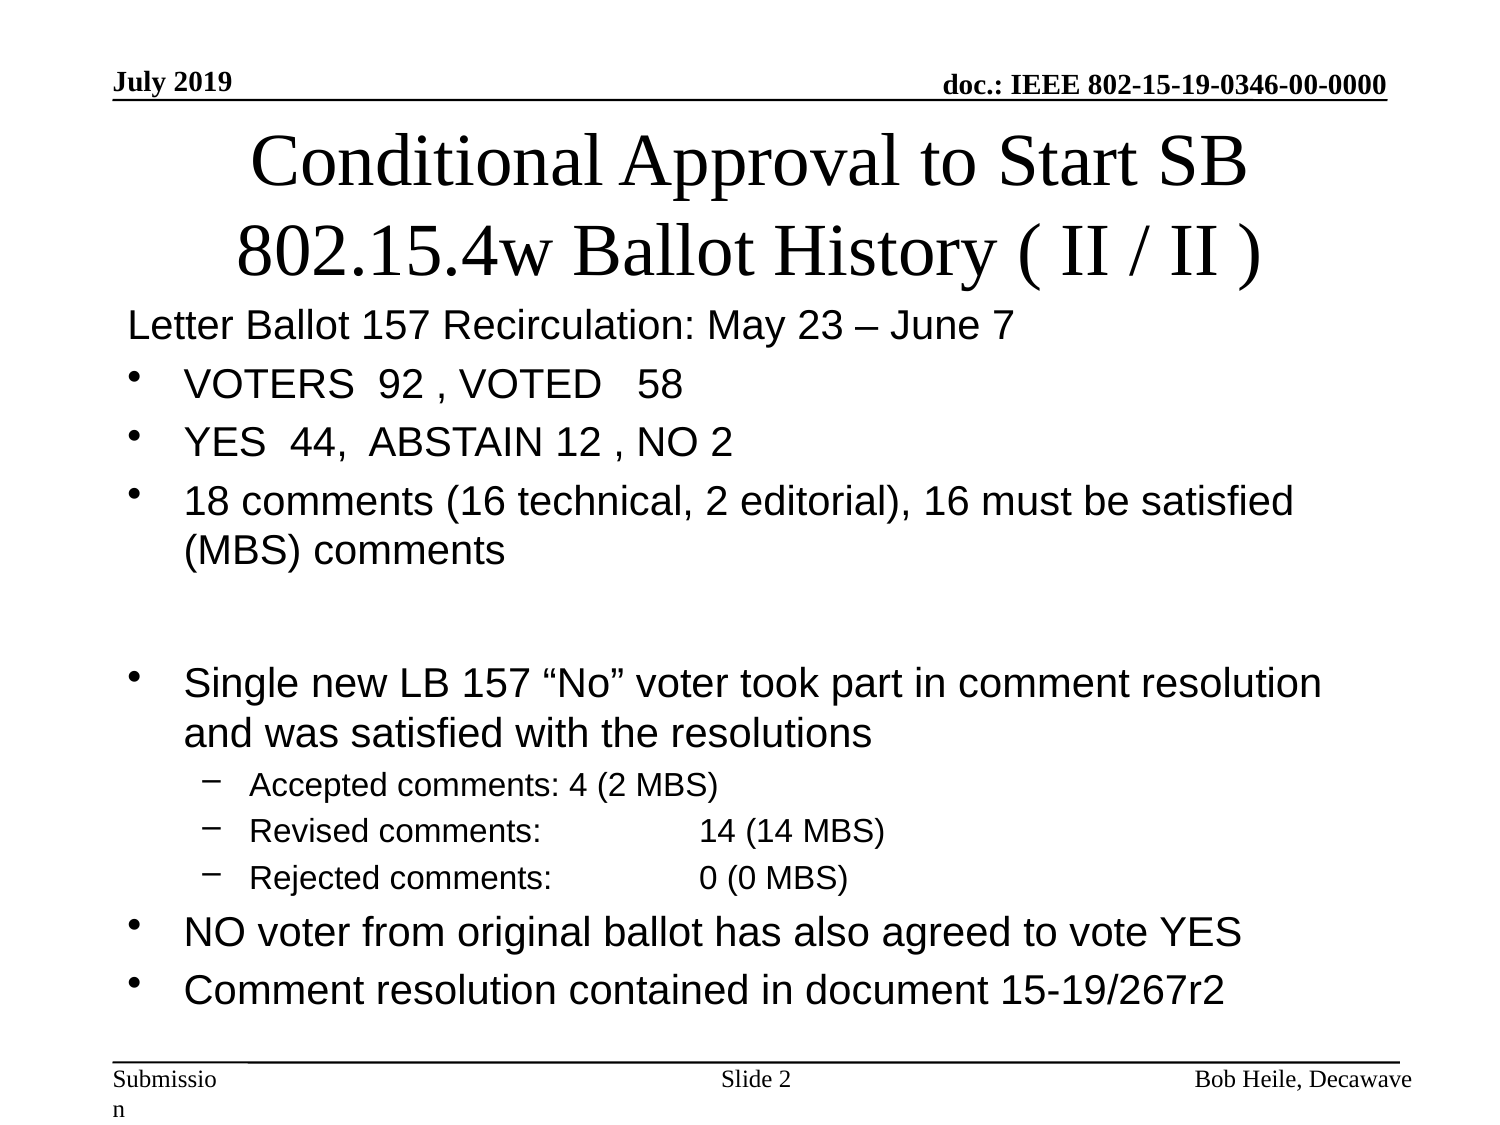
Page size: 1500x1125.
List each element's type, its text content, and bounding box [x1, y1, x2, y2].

slide_number Slide 2 [712, 1062, 800, 1093]
footer Bob Heile, Decawave [900, 1062, 1413, 1093]
list Letter Ballot 157 Recirculation: May 23 – June 7 VOTERS 92 , VOTED 58 YES 44, ABSTAIN 12 , NO 2 18 comments (16 technical, 2 editorial), 16 must be satisfied (MBS) comments Single new LB 157 “No” voter took part in comment resolution and was satisfied with the resolutions Accepted comments: 4 (2 MBS) Revised comments: 14 (14 MBS) Rejected comments: 0 (0 MBS) NO voter from original ballot has also agreed to vote YES Comment resolution contained in document 15-19/267r2 [112, 290, 1388, 966]
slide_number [112, 62, 375, 98]
title Conditional Approval to Start SB 802.15.4w Ballot History ( II / II ) [112, 112, 1388, 288]
